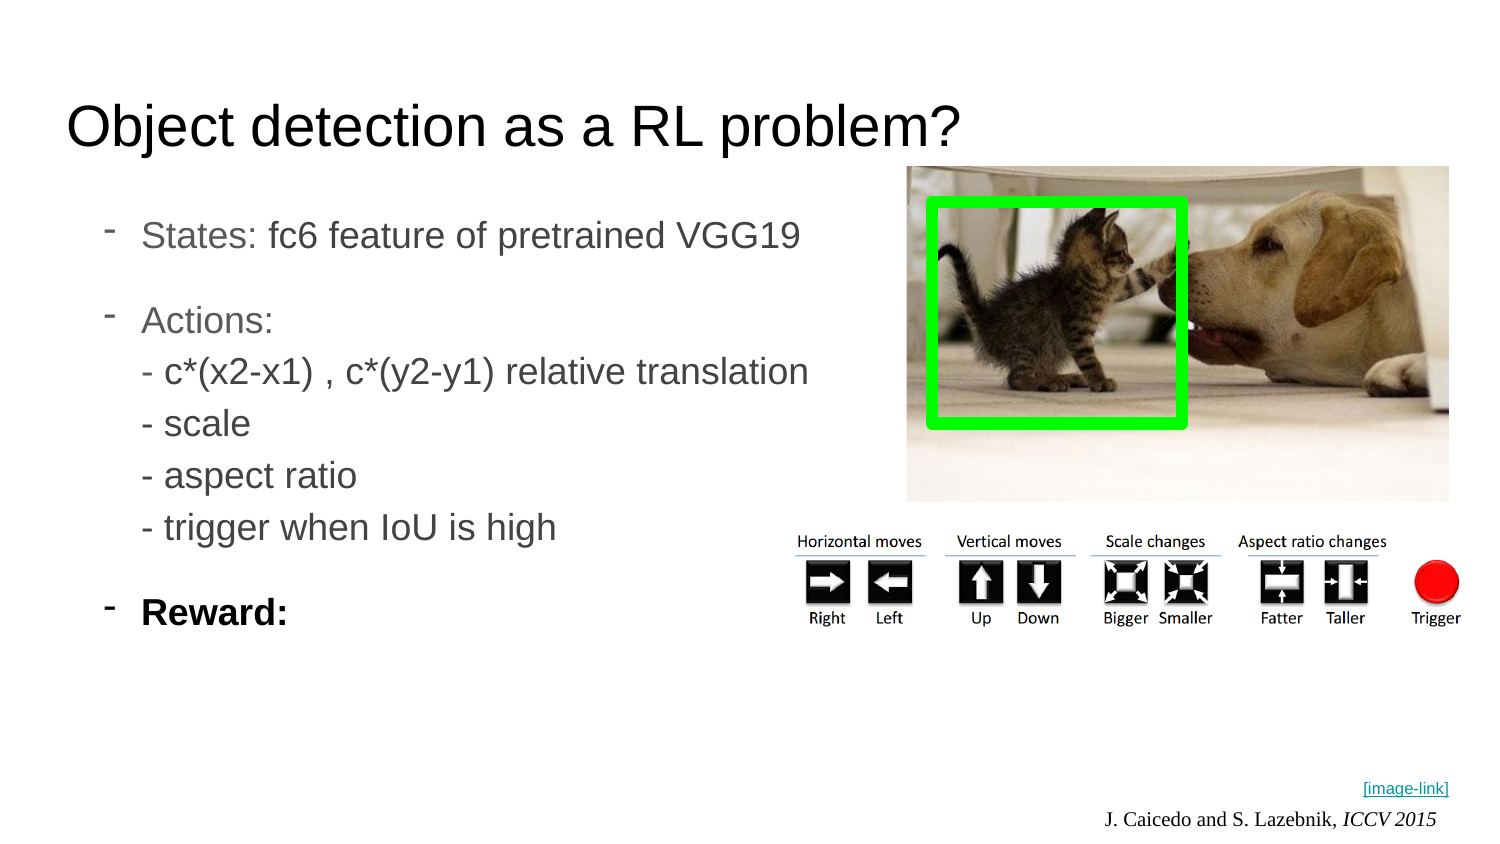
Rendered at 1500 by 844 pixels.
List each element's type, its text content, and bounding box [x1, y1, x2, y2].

text_box [image-link] [1348, 763, 1469, 792]
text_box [906, 166, 1450, 502]
list States: fc6 feature of pretrained VGG19 Actions: - c*(x2-x1) , c*(y2-y1) relative translation - scale - aspect ratio - trigger when IoU is high Reward: [51, 189, 1449, 750]
picture [777, 511, 1484, 646]
text_box J. Caicedo and S. Lazebnik, ICCV 2015 [1090, 792, 1500, 844]
title Object detection as a RL problem? [51, 72, 1449, 167]
